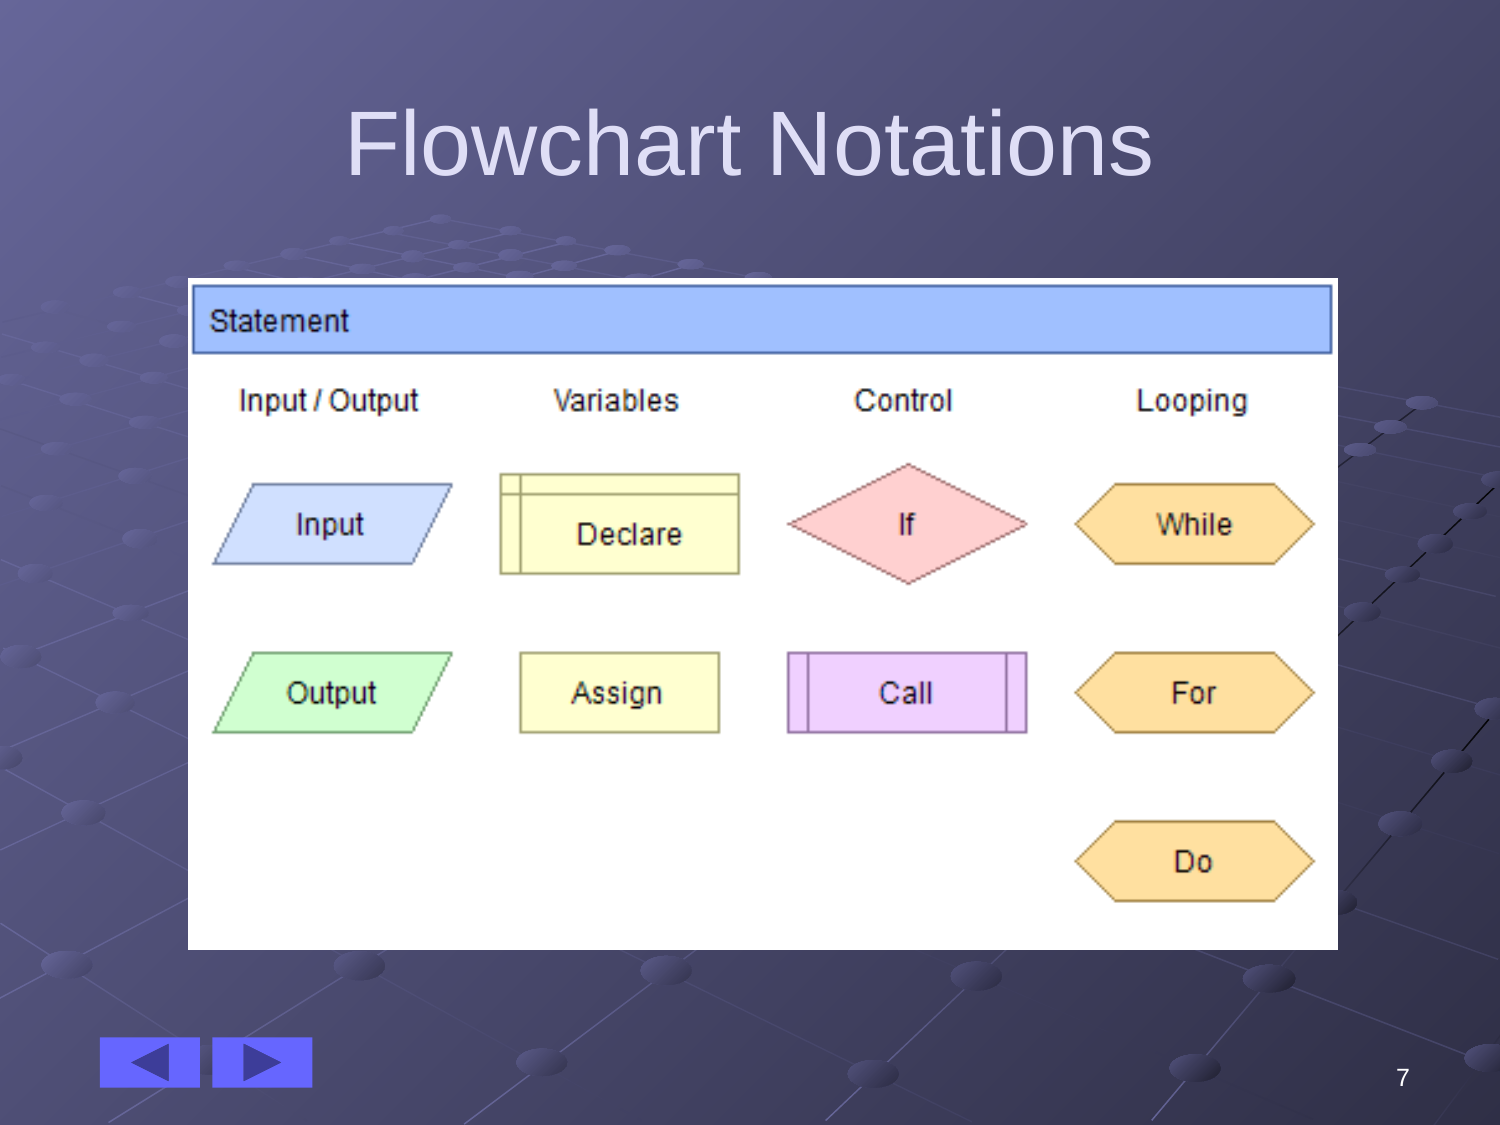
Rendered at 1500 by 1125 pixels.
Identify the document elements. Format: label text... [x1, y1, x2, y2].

picture [188, 278, 1338, 951]
slide_number 7 [1349, 1023, 1426, 1100]
title Flowchart Notations [74, 44, 1426, 233]
